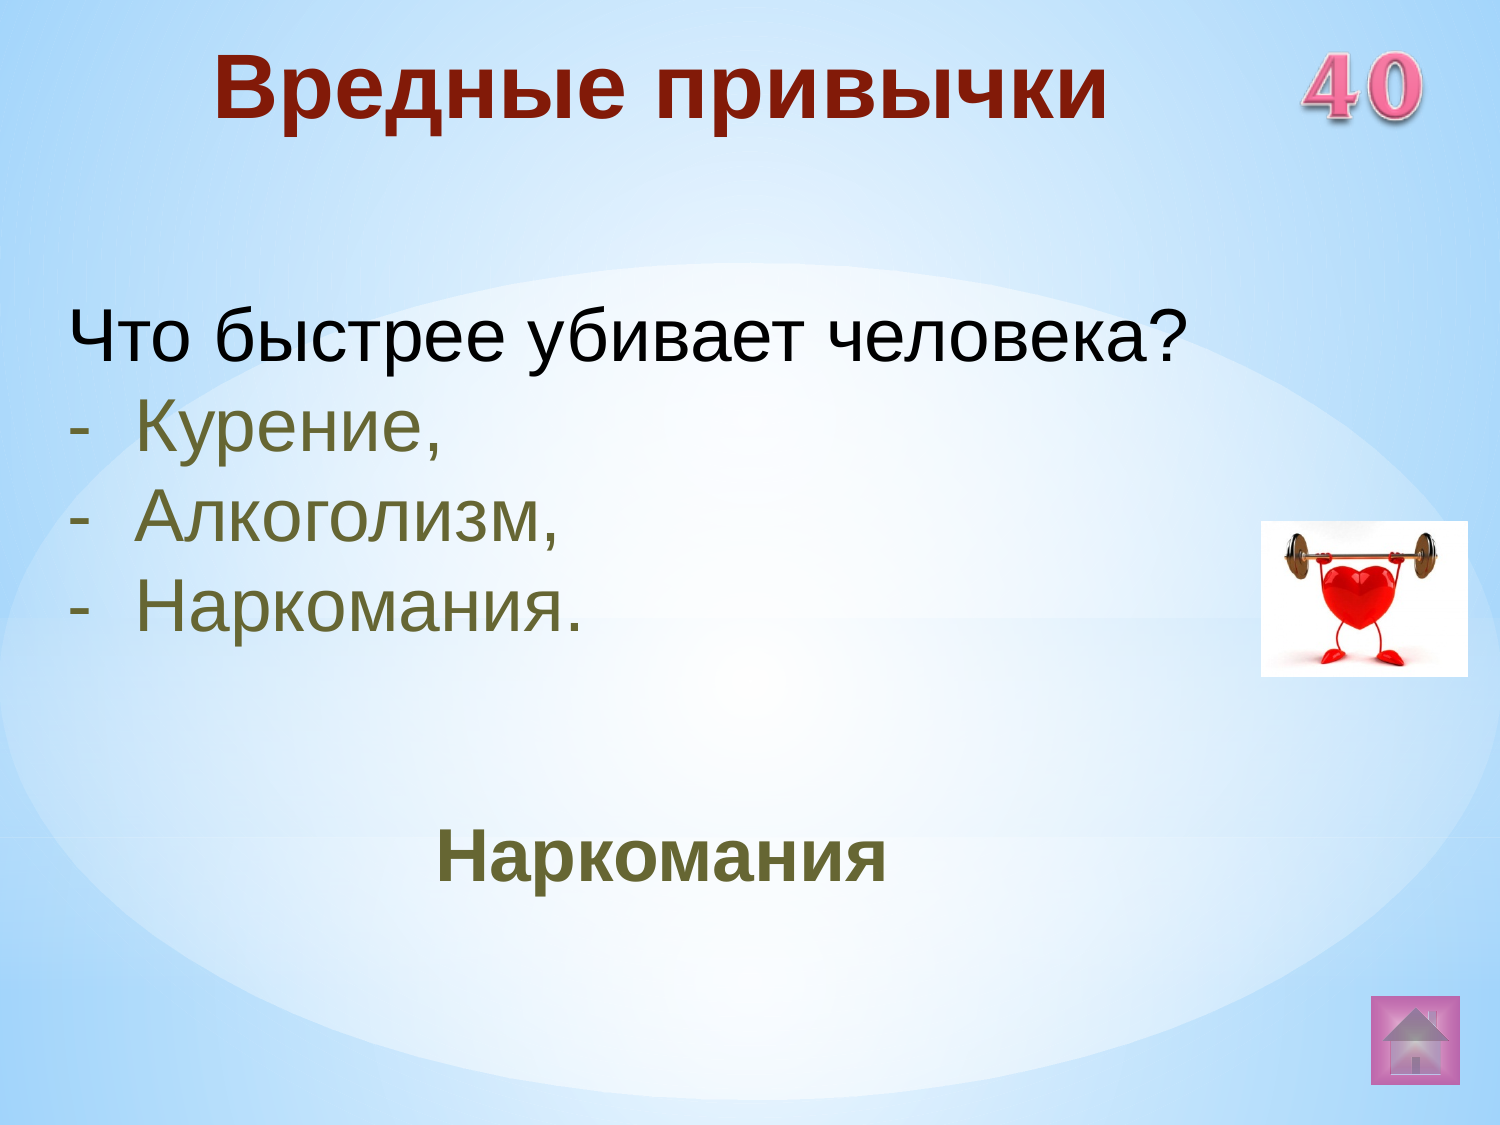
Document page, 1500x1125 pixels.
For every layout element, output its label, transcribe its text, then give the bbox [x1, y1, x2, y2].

text_box Что быстрее убивает человека? - Курение, - Алкоголизм, - Наркомания. [53, 278, 1247, 654]
text_box [1371, 996, 1460, 1085]
picture [1269, 30, 1460, 160]
text_box Наркомания [279, 799, 1045, 904]
picture [1260, 521, 1468, 677]
text_box Вредные привычки [159, 19, 1165, 144]
